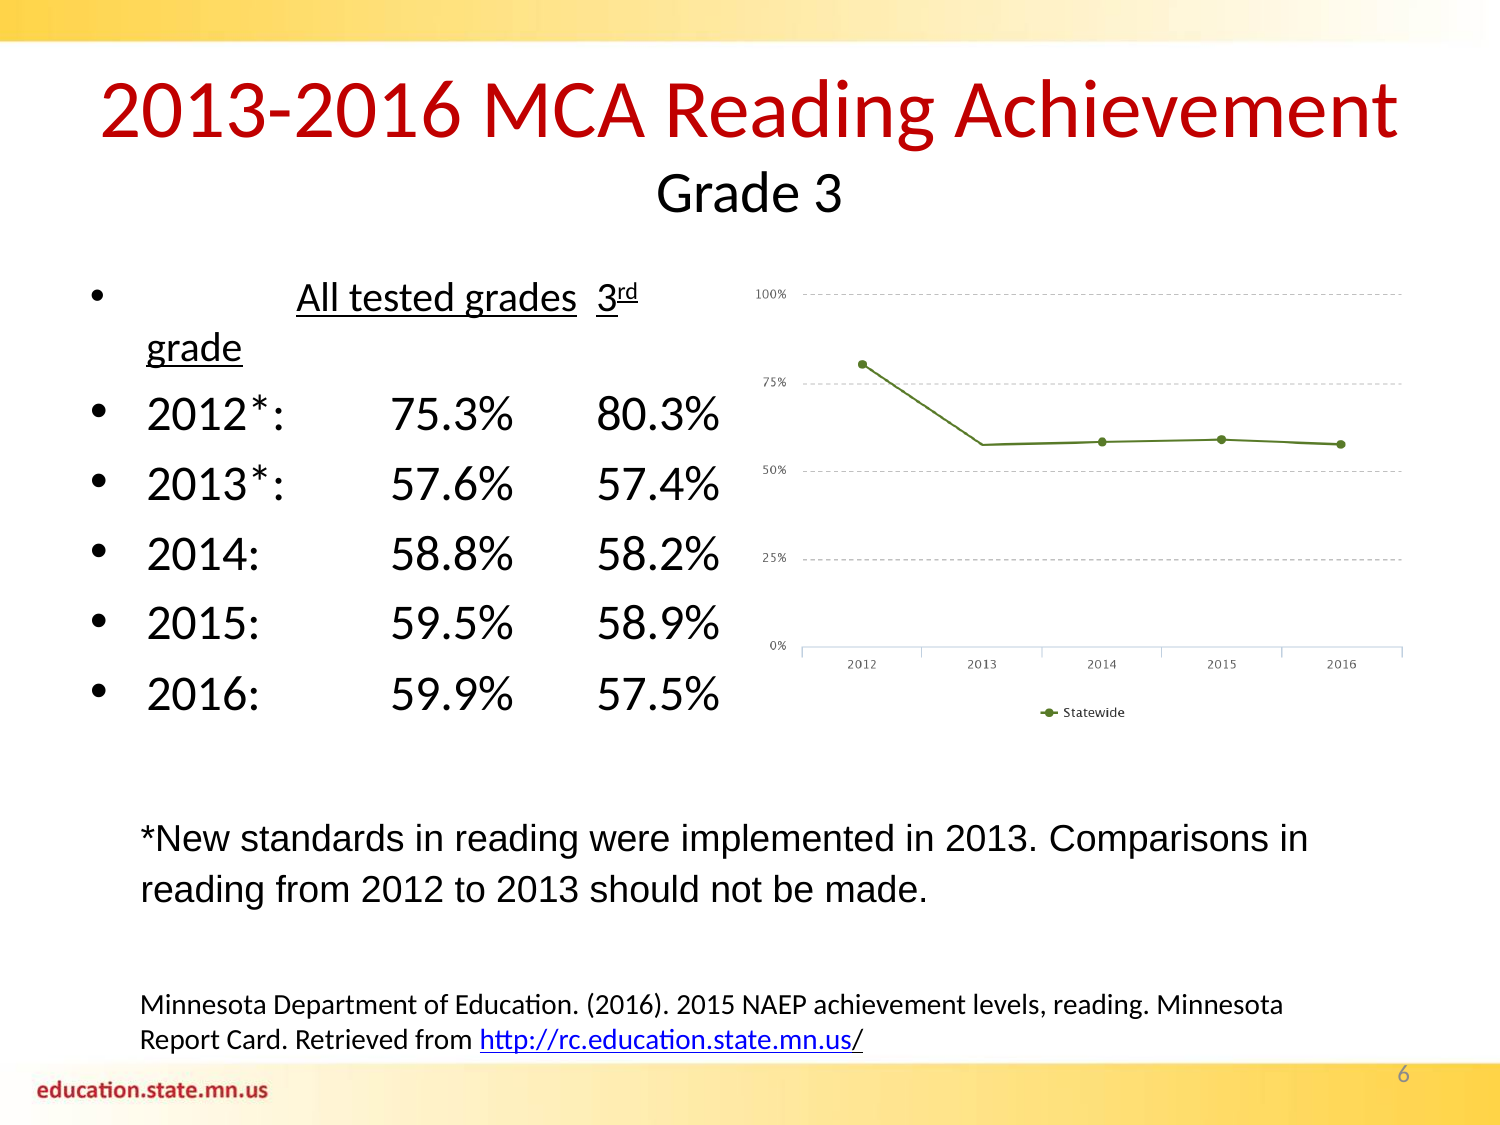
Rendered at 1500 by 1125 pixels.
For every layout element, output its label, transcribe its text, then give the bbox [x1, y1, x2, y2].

title 2013-2016 MCA Reading Achievement Grade 3 [75, 45, 1425, 233]
list All tested grades 3rd grade 2012*: 75.3% 80.3% 2013*: 57.6% 57.4% 2014: 58.8% 58.2% 2015: 59.5% 58.9% 2016: 59.9% 57.5% [75, 262, 738, 1005]
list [754, 285, 1418, 729]
picture [0, 0, 1500, 1125]
text_box *New standards in reading were implemented in 2013. Comparisons in reading from 2012 to 2013 should not be made. [125, 799, 1387, 918]
text_box Minnesota Department of Education. (2016). 2015 NAEP achievement levels, reading. Minnesota Report Card. Retrieved from http://rc.education.state.mn.us/ [125, 978, 1386, 1063]
slide_number 6 [1074, 1042, 1425, 1103]
